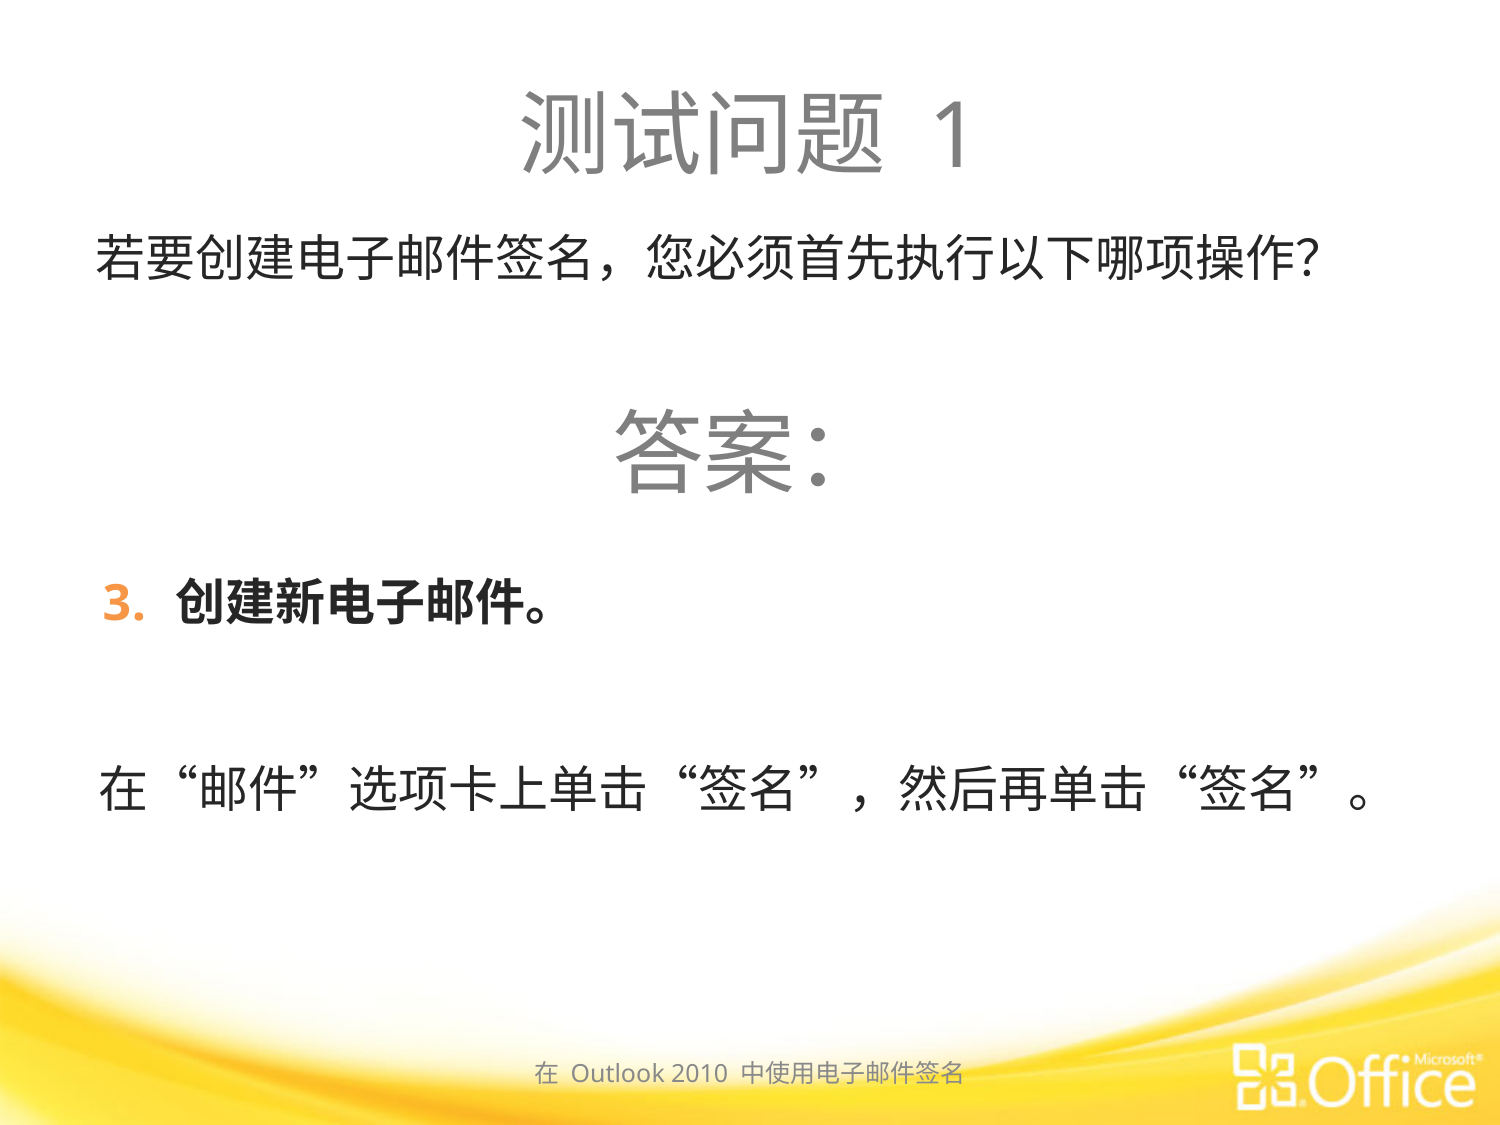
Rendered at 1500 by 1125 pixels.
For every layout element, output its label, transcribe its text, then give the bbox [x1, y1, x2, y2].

list 若要创建电子邮件签名，您必须首先执行以下哪项操作？ [80, 225, 1431, 350]
text_box 创建新电子邮件。 [87, 562, 1438, 687]
footer 在 Outlook 2010 中使用电子邮件签名 [425, 1042, 1075, 1103]
list 在“邮件”选项卡上单击“签名”，然后再单击“签名”。 [83, 750, 1434, 975]
text_box 答案： [74, 374, 1425, 525]
picture [0, 0, 1500, 1125]
title 测试问题 1 [75, 55, 1425, 206]
